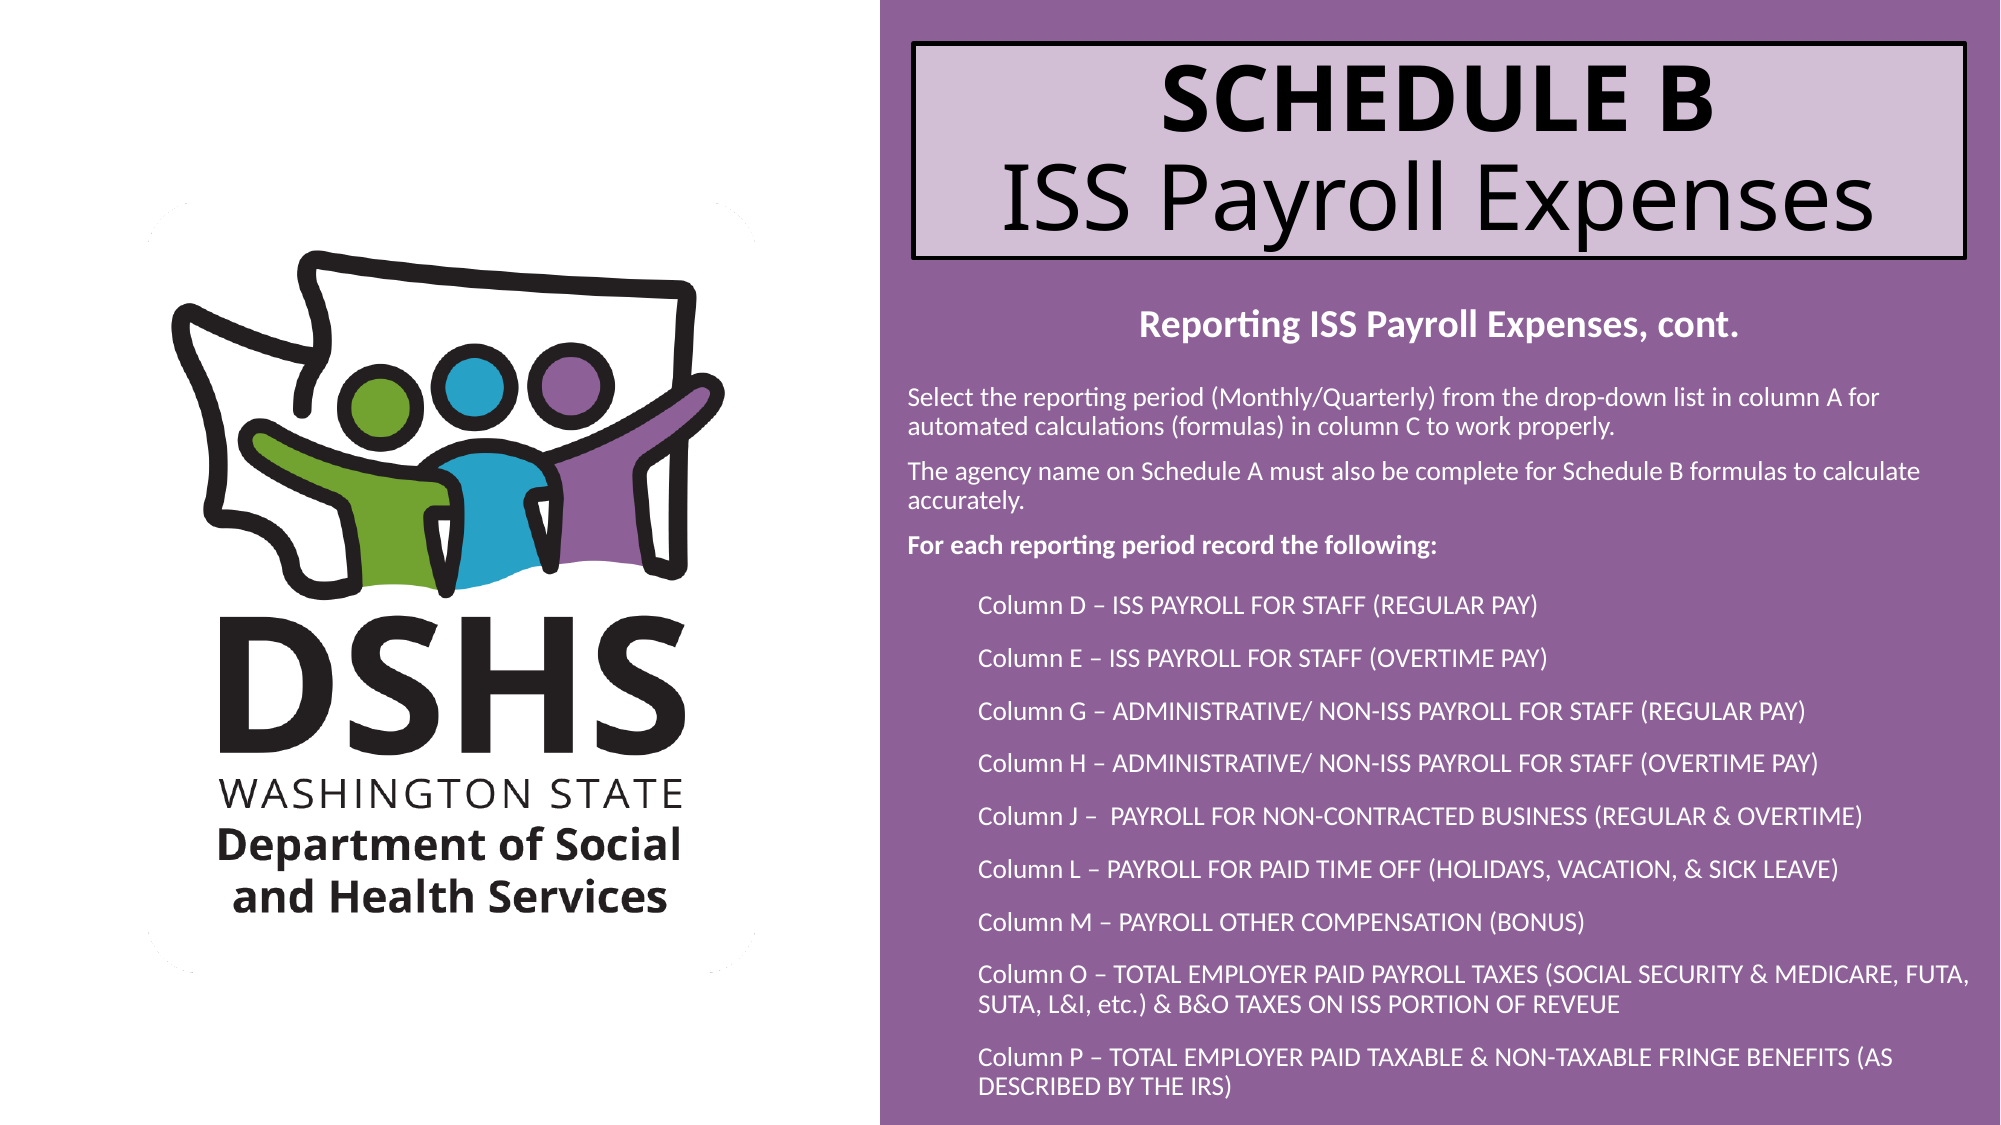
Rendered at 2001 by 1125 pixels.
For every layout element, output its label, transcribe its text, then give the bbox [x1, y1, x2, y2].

subtitle Reporting ISS Payroll Expenses, cont. Select the reporting period (Monthly/Quarterly) from the drop-down list in column A for automated calculations (formulas) in column C to work properly. The agency name on Schedule A must also be complete for Schedule B formulas to calculate accurately. For each reporting period record the following: Column D – ISS PAYROLL FOR STAFF (REGULAR PAY) Column E – ISS PAYROLL FOR STAFF (OVERTIME PAY) Column G – ADMINISTRATIVE/ NON-ISS PAYROLL FOR STAFF (REGULAR PAY) Column H – ADMINISTRATIVE/ NON-ISS PAYROLL FOR STAFF (OVERTIME PAY) Column J – PAYROLL FOR NON-CONTRACTED BUSINESS (REGULAR & OVERTIME) Column L – PAYROLL FOR PAID TIME OFF (HOLIDAYS, VACATION, & SICK LEAVE) Column M – PAYROLL OTHER COMPENSATION (BONUS) Column O – TOTAL EMPLOYER PAID PAYROLL TAXES (SOCIAL SECURITY & MEDICARE, FUTA, SUTA, L&I, etc.) & B&O TAXES ON ISS PORTION OF REVEUE Column P – TOTAL EMPLOYER PAID TAXABLE & NON-TAXABLE FRINGE BENEFITS (AS DESCRIBED BY THE IRS) [892, 295, 1988, 1113]
picture [146, 201, 757, 973]
title SCHEDULE B ISS Payroll Expenses [913, 43, 1965, 258]
